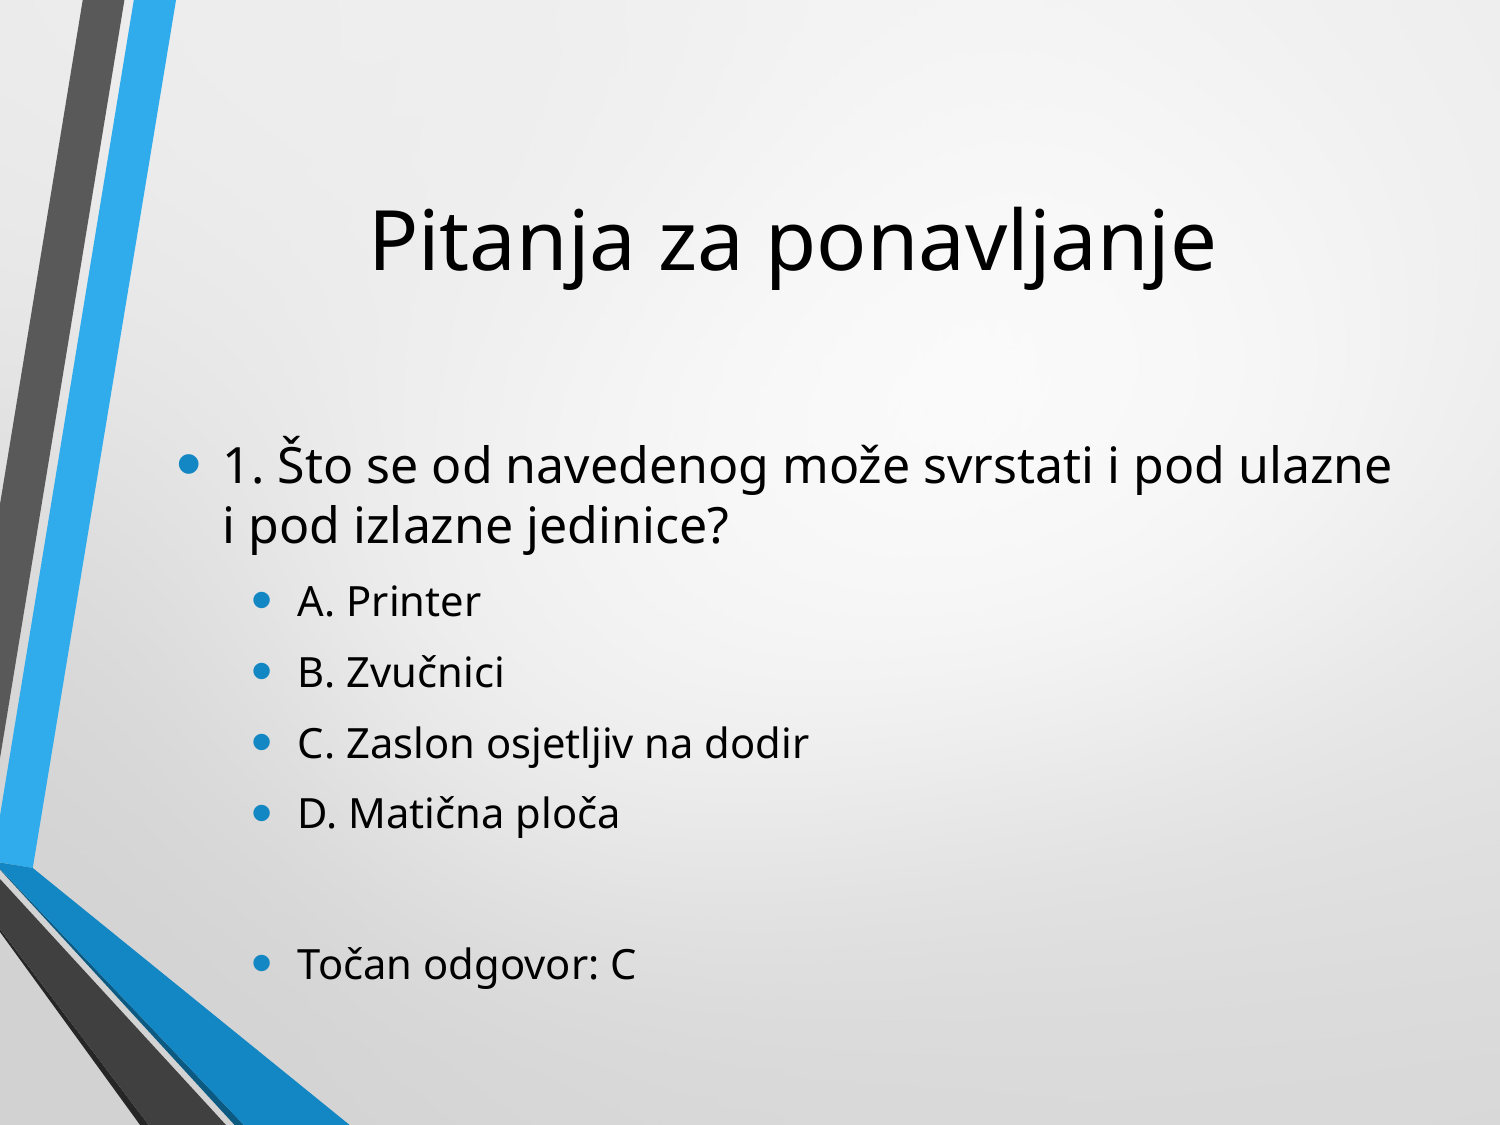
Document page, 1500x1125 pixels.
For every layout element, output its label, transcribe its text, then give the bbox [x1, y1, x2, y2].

title Pitanja za ponavljanje [161, 75, 1425, 400]
list 1. Što se od navedenog može svrstati i pod ulazne i pod izlazne jedinice? A. Printer B. Zvučnici C. Zaslon osjetljiv na dodir D. Matična ploča Točan odgovor: C [161, 437, 1425, 985]
